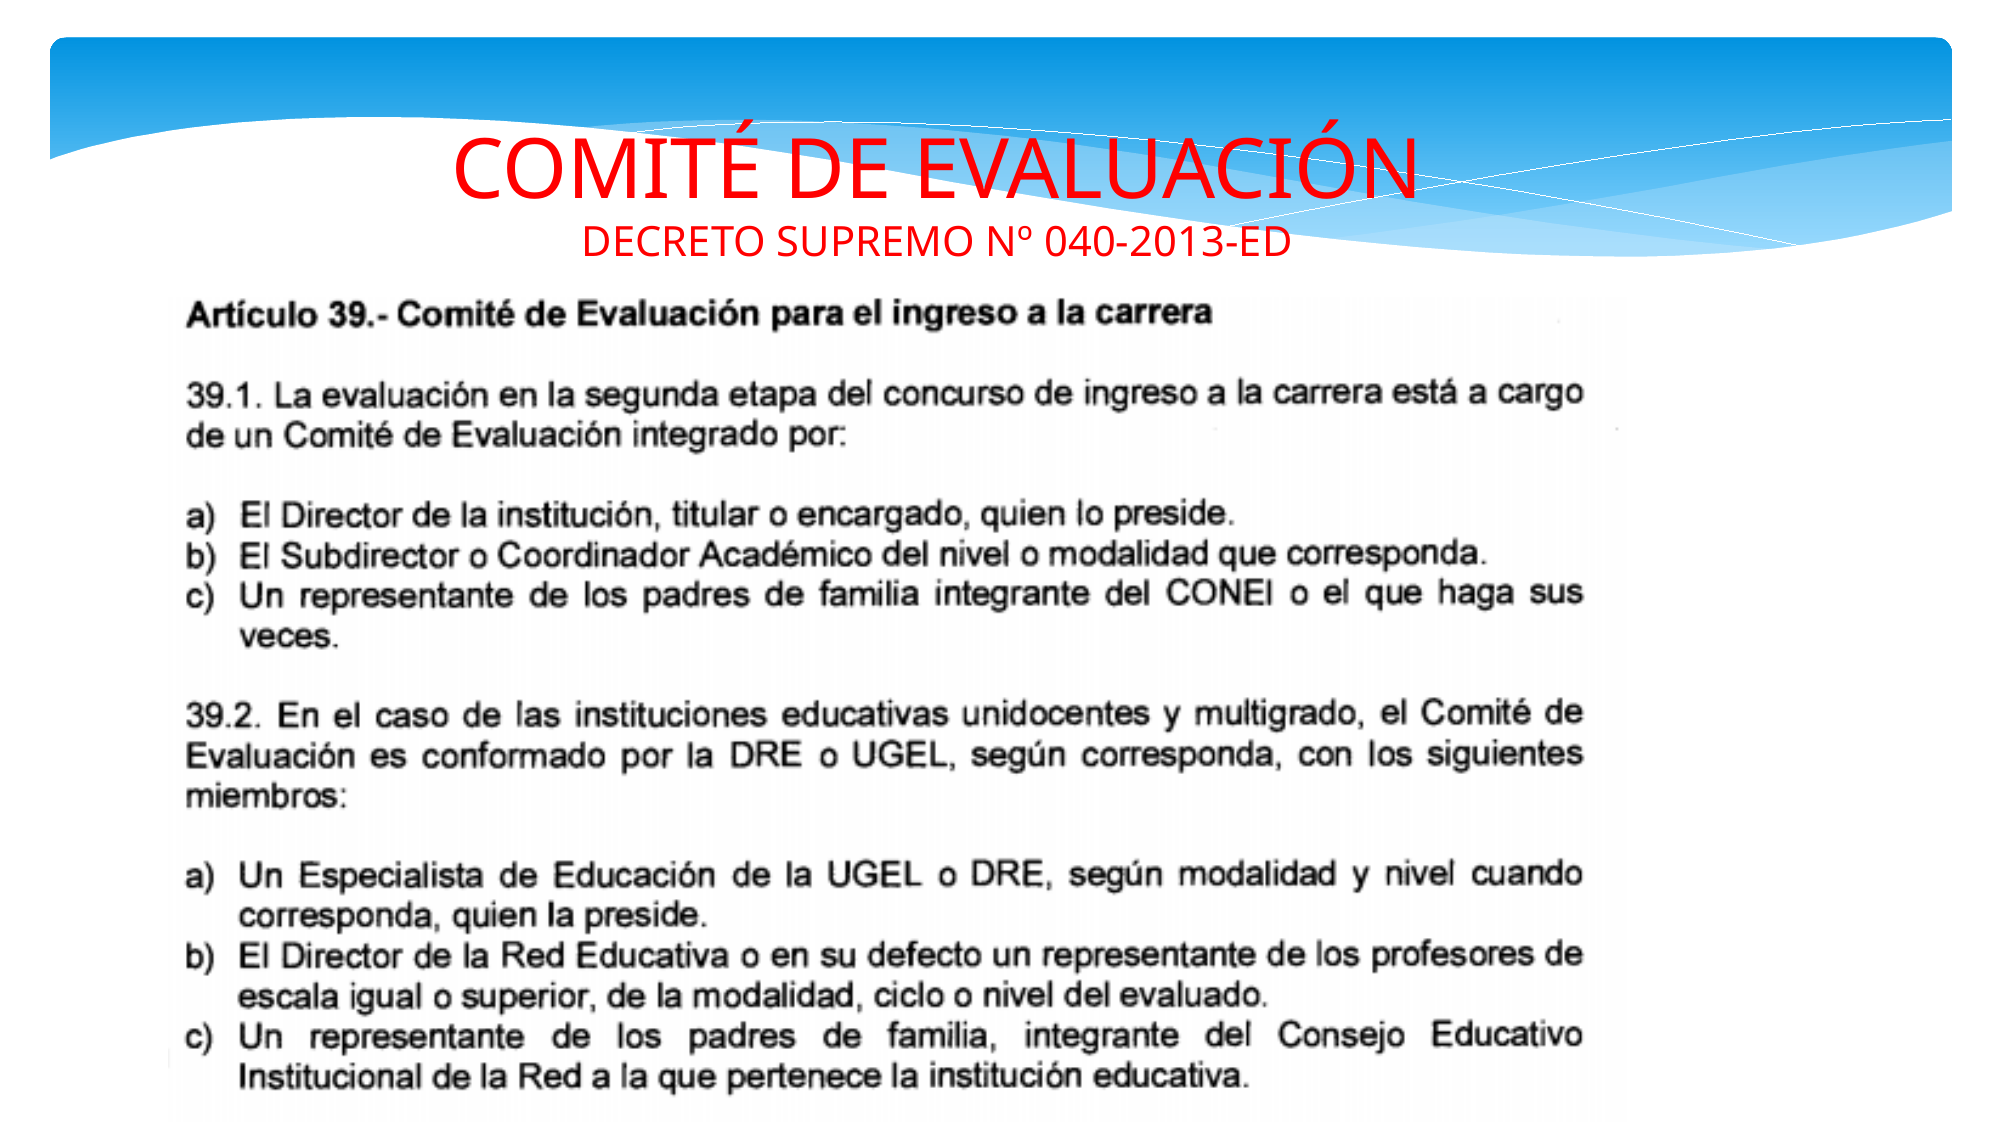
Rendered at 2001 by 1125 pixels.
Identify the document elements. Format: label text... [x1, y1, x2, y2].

text_box COMITÉ DE EVALUACIÓN DECRETO SUPREMO Nº 040-2013-ED [436, 107, 1438, 273]
picture [167, 297, 1632, 1122]
